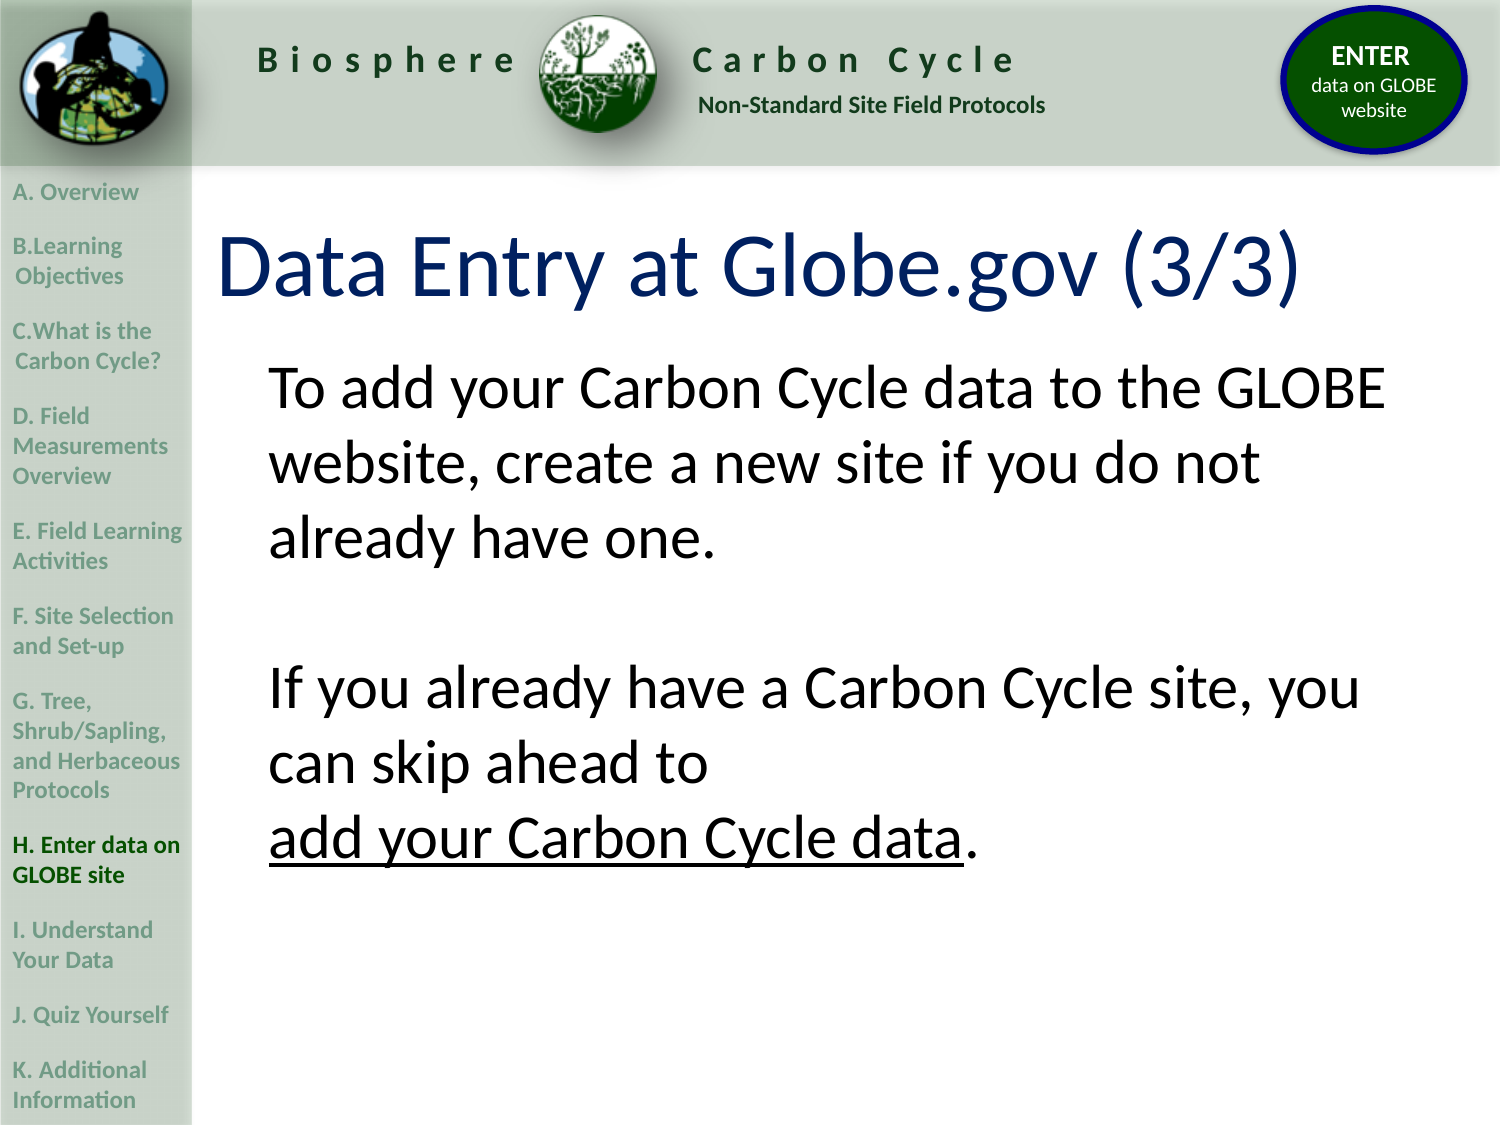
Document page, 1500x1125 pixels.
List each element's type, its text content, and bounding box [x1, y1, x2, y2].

text_box To add your Carbon Cycle data to the GLOBE website, create a new site if you do not already have one. If you already have a Carbon Cycle site, you can skip ahead to add your Carbon Cycle data. [254, 339, 1406, 879]
title Data Entry at Globe.gov (3/3) [193, 196, 1328, 304]
picture [0, 0, 1500, 1124]
